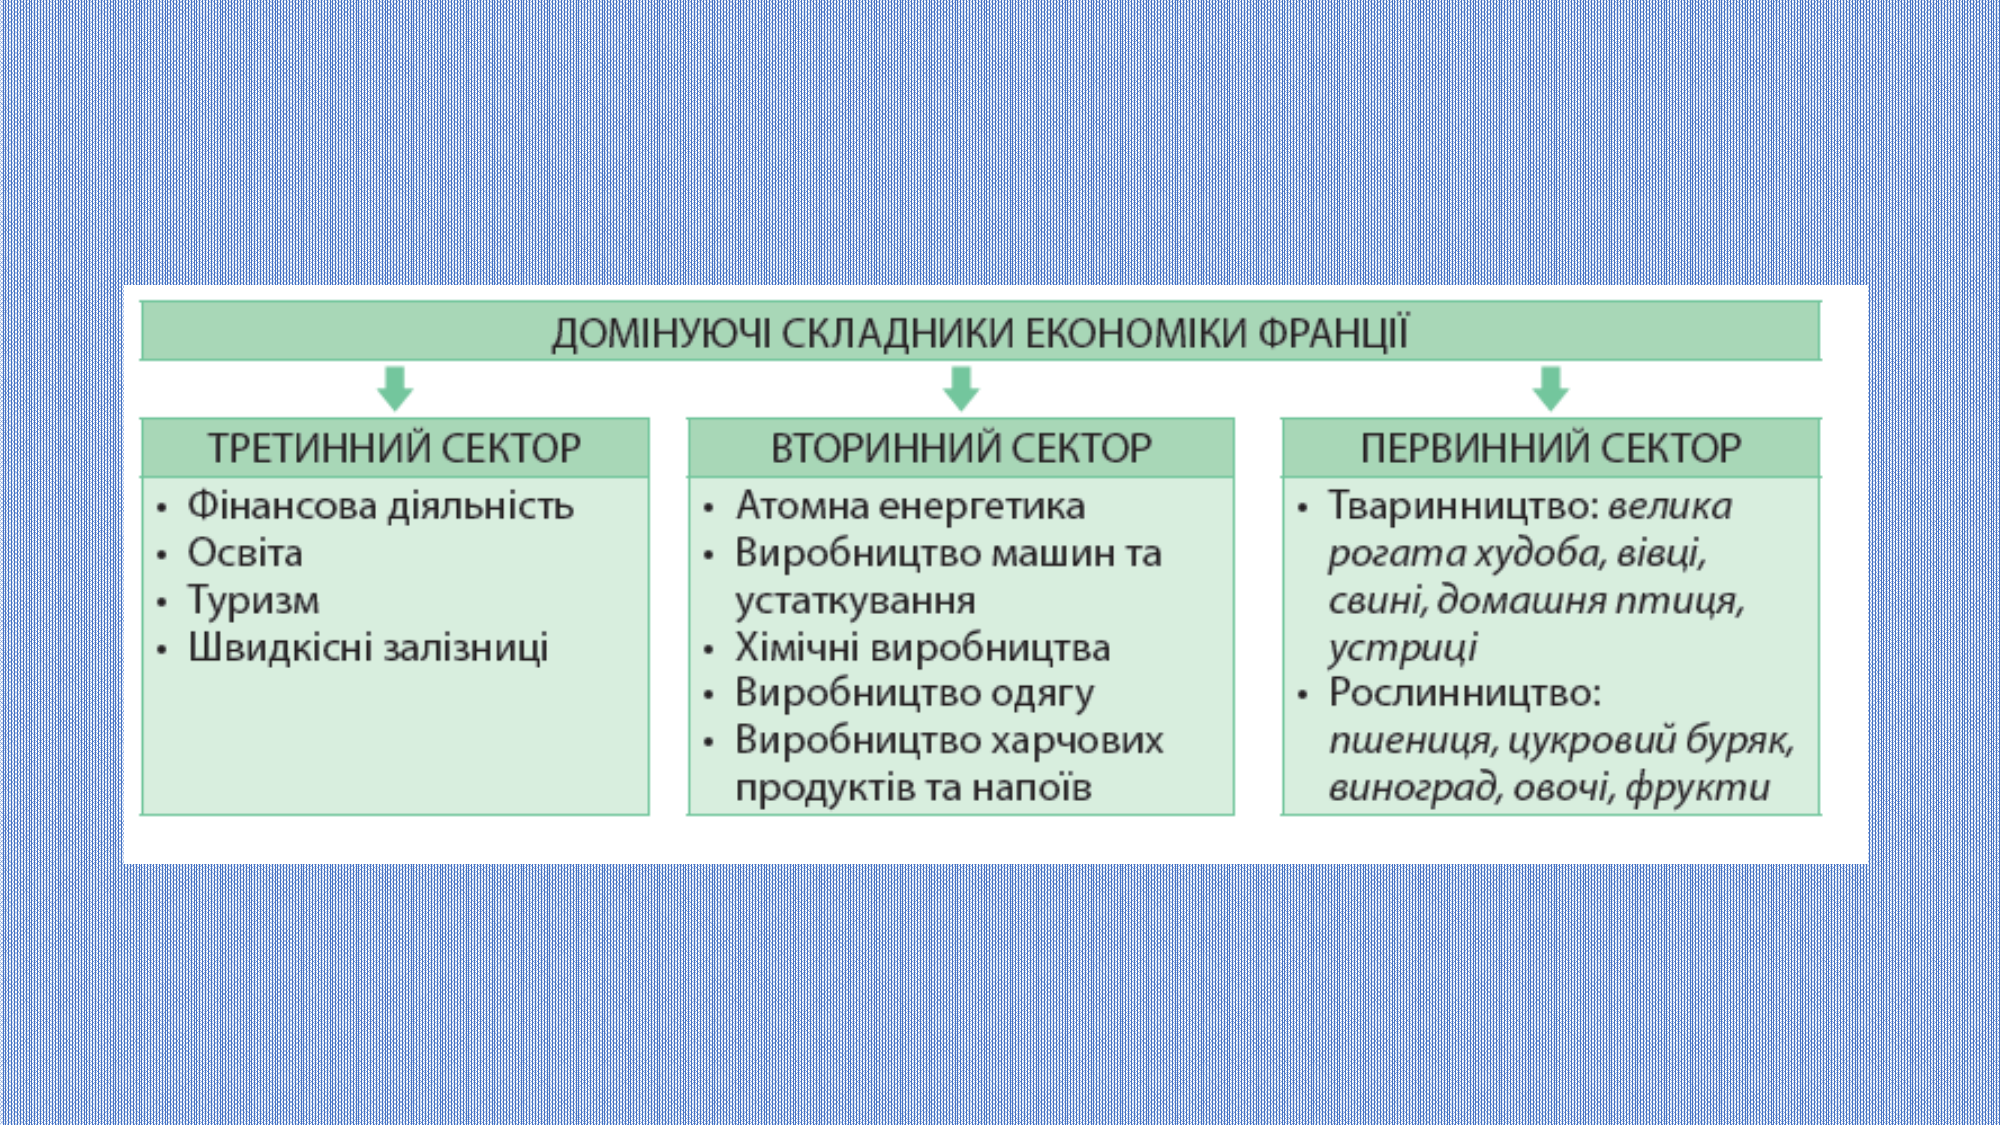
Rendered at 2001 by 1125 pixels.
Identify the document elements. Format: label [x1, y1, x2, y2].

picture [124, 285, 1868, 864]
